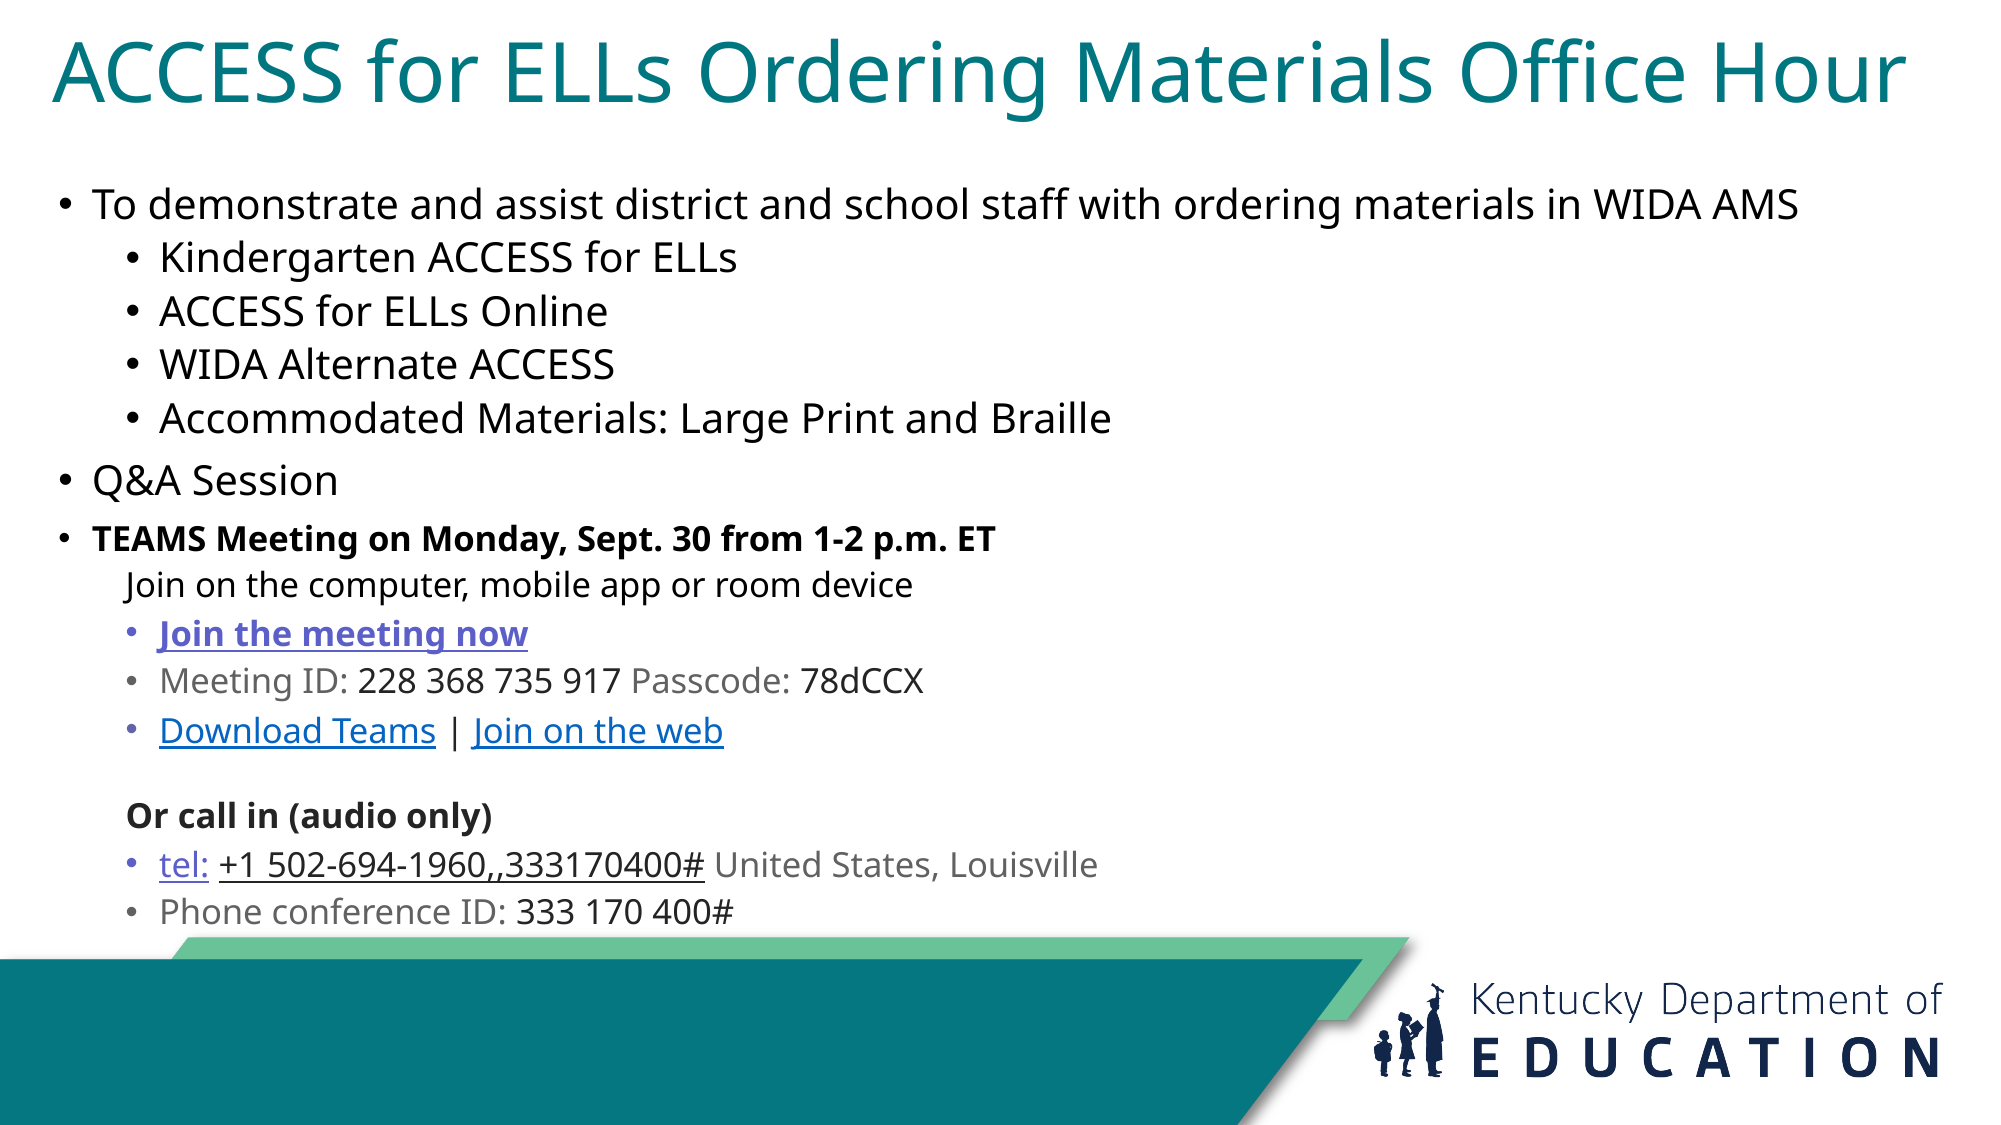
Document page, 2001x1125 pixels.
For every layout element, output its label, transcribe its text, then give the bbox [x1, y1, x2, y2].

picture [0, 0, 2001, 1125]
list To demonstrate and assist district and school staff with ordering materials in WIDA AMS Kindergarten ACCESS for ELLs ACCESS for ELLs Online WIDA Alternate ACCESS Accommodated Materials: Large Print and Braille Q&A Session TEAMS Meeting on Monday, Sept. 30 from 1-2 p.m. ET Join on the computer, mobile app or room device Join the meeting now Meeting ID: 228 368 735 917 Passcode: 78dCCX Download Teams | Join on the web Or call in (audio only) tel: +1 502-694-1960,,333170400# United States, Louisville Phone conference ID: 333 170 400# [43, 176, 1835, 981]
title ACCESS for ELLs Ordering Materials Office Hour [0, 0, 1968, 152]
